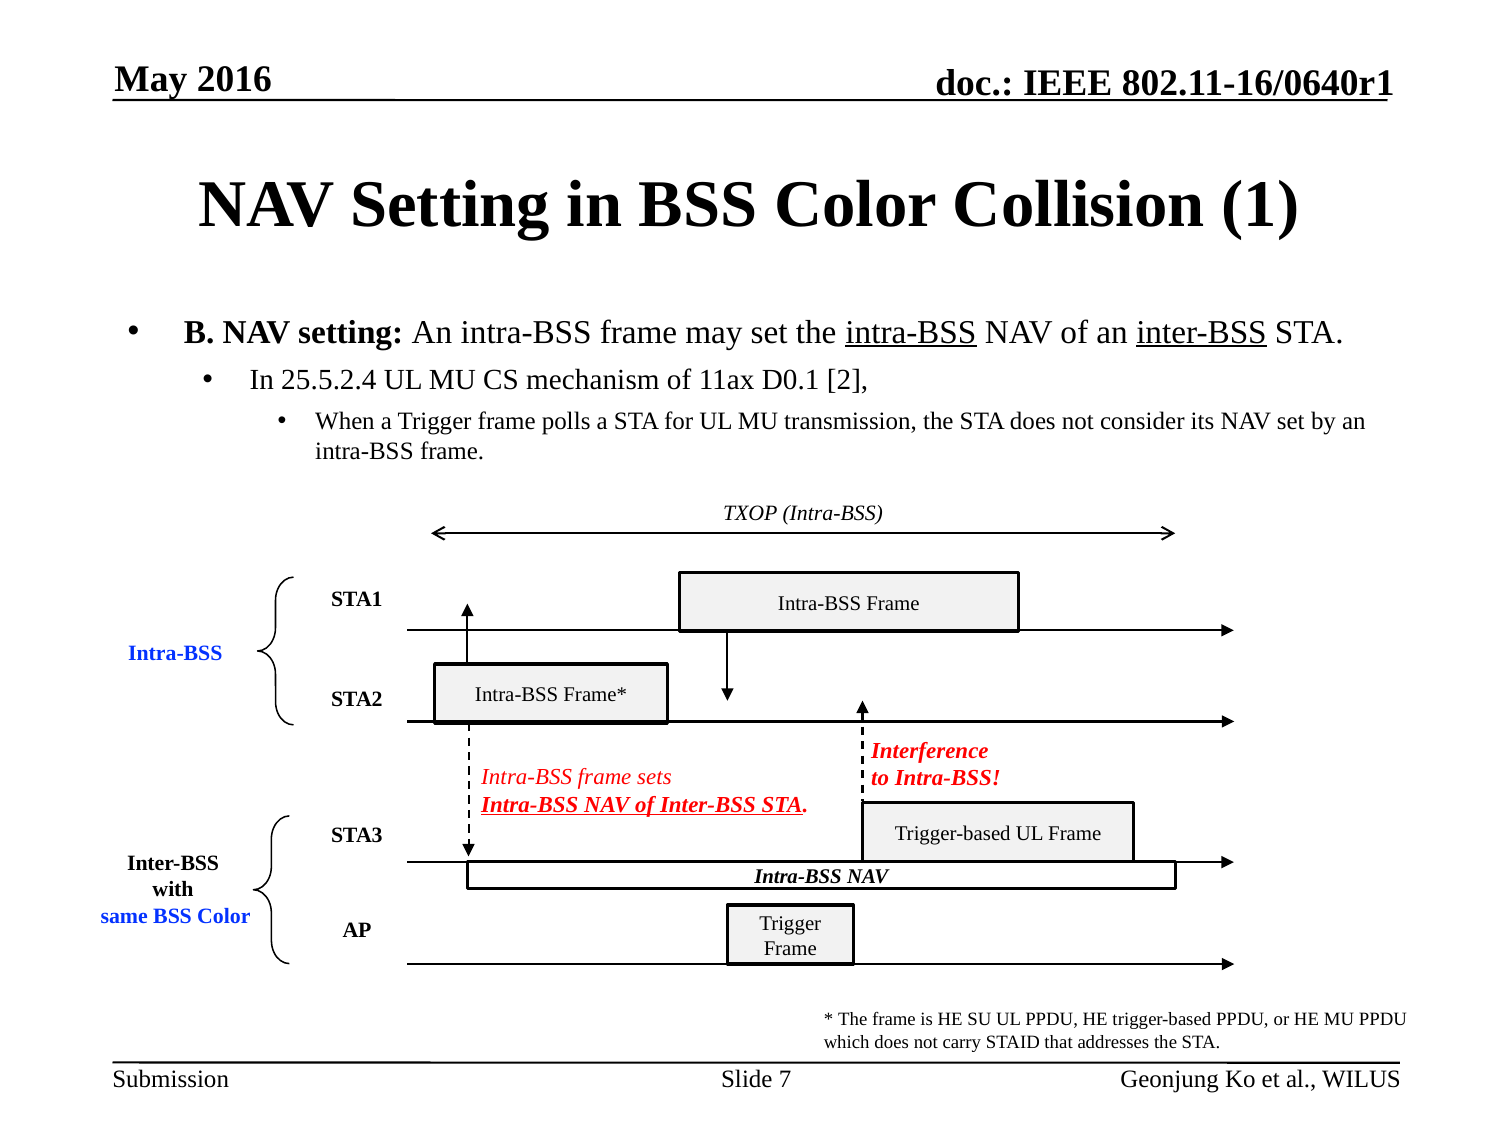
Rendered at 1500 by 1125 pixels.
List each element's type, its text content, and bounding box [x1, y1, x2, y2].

footer Geonjung Ko et al., WILUS [878, 1061, 1402, 1093]
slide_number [114, 54, 423, 100]
text_box Interference to Intra-BSS! [866, 729, 1021, 798]
text_box AP [297, 907, 416, 949]
list B. NAV setting: An intra-BSS frame may set the intra-BSS NAV of an inter-BSS STA. In 25.5.2.4 UL MU CS mechanism of 11ax D0.1 [2], When a Trigger frame polls a STA for UL MU transmission, the STA does not consider its NAV set by an intra-BSS frame. [112, 302, 1388, 978]
text_box Intra-BSS frame sets Intra-BSS NAV of Inter-BSS STA. [472, 754, 826, 825]
text_box * The frame is HE SU UL PPDU, HE trigger-based PPDU, or HE MU PPDU which does not carry STAID that addresses the STA. [809, 999, 1424, 1060]
text_box [257, 577, 294, 725]
title NAV Setting in BSS Color Collision (1) [112, 112, 1388, 288]
text_box Inter-BSS with same BSS Color [85, 841, 267, 935]
text_box Intra-BSS Frame [679, 572, 1019, 629]
text_box STA3 [297, 813, 416, 855]
text_box TXOP (Intra-BSS) [701, 491, 906, 532]
text_box Intra-BSS [110, 631, 240, 673]
text_box Trigger Frame [727, 905, 854, 963]
slide_number Slide 7 [712, 1061, 800, 1123]
text_box Intra-BSS NAV [467, 871, 1176, 889]
text_box [253, 815, 290, 964]
text_box STA1 [297, 577, 416, 619]
text_box STA2 [297, 677, 416, 719]
text_box Trigger-based UL Frame [862, 802, 1134, 861]
text_box Intra-BSS Frame* [434, 663, 668, 720]
